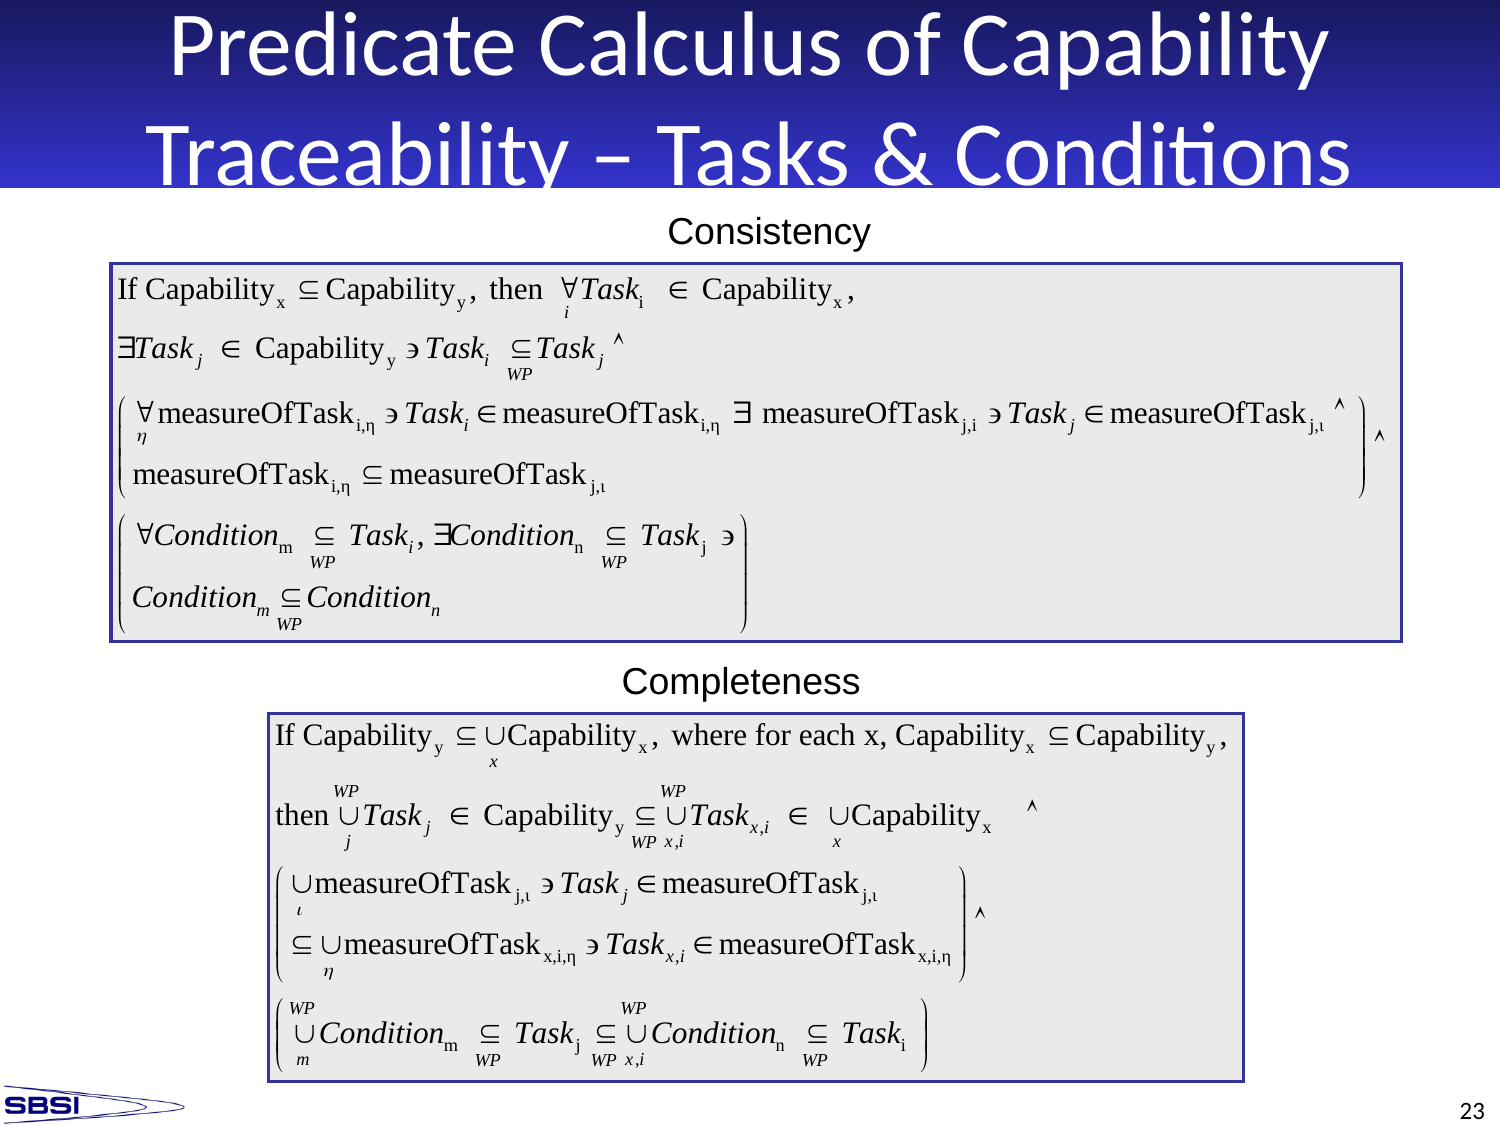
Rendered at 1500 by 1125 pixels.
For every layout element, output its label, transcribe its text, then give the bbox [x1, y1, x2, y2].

picture [0, 1081, 186, 1125]
text_box Consistency [652, 199, 886, 260]
slide_number 23 [1149, 1087, 1500, 1125]
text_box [269, 714, 1243, 1080]
text_box Completeness [606, 649, 876, 710]
title Predicate Calculus of Capability Traceability – Tasks & Conditions [0, 0, 1500, 188]
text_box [112, 264, 1401, 641]
